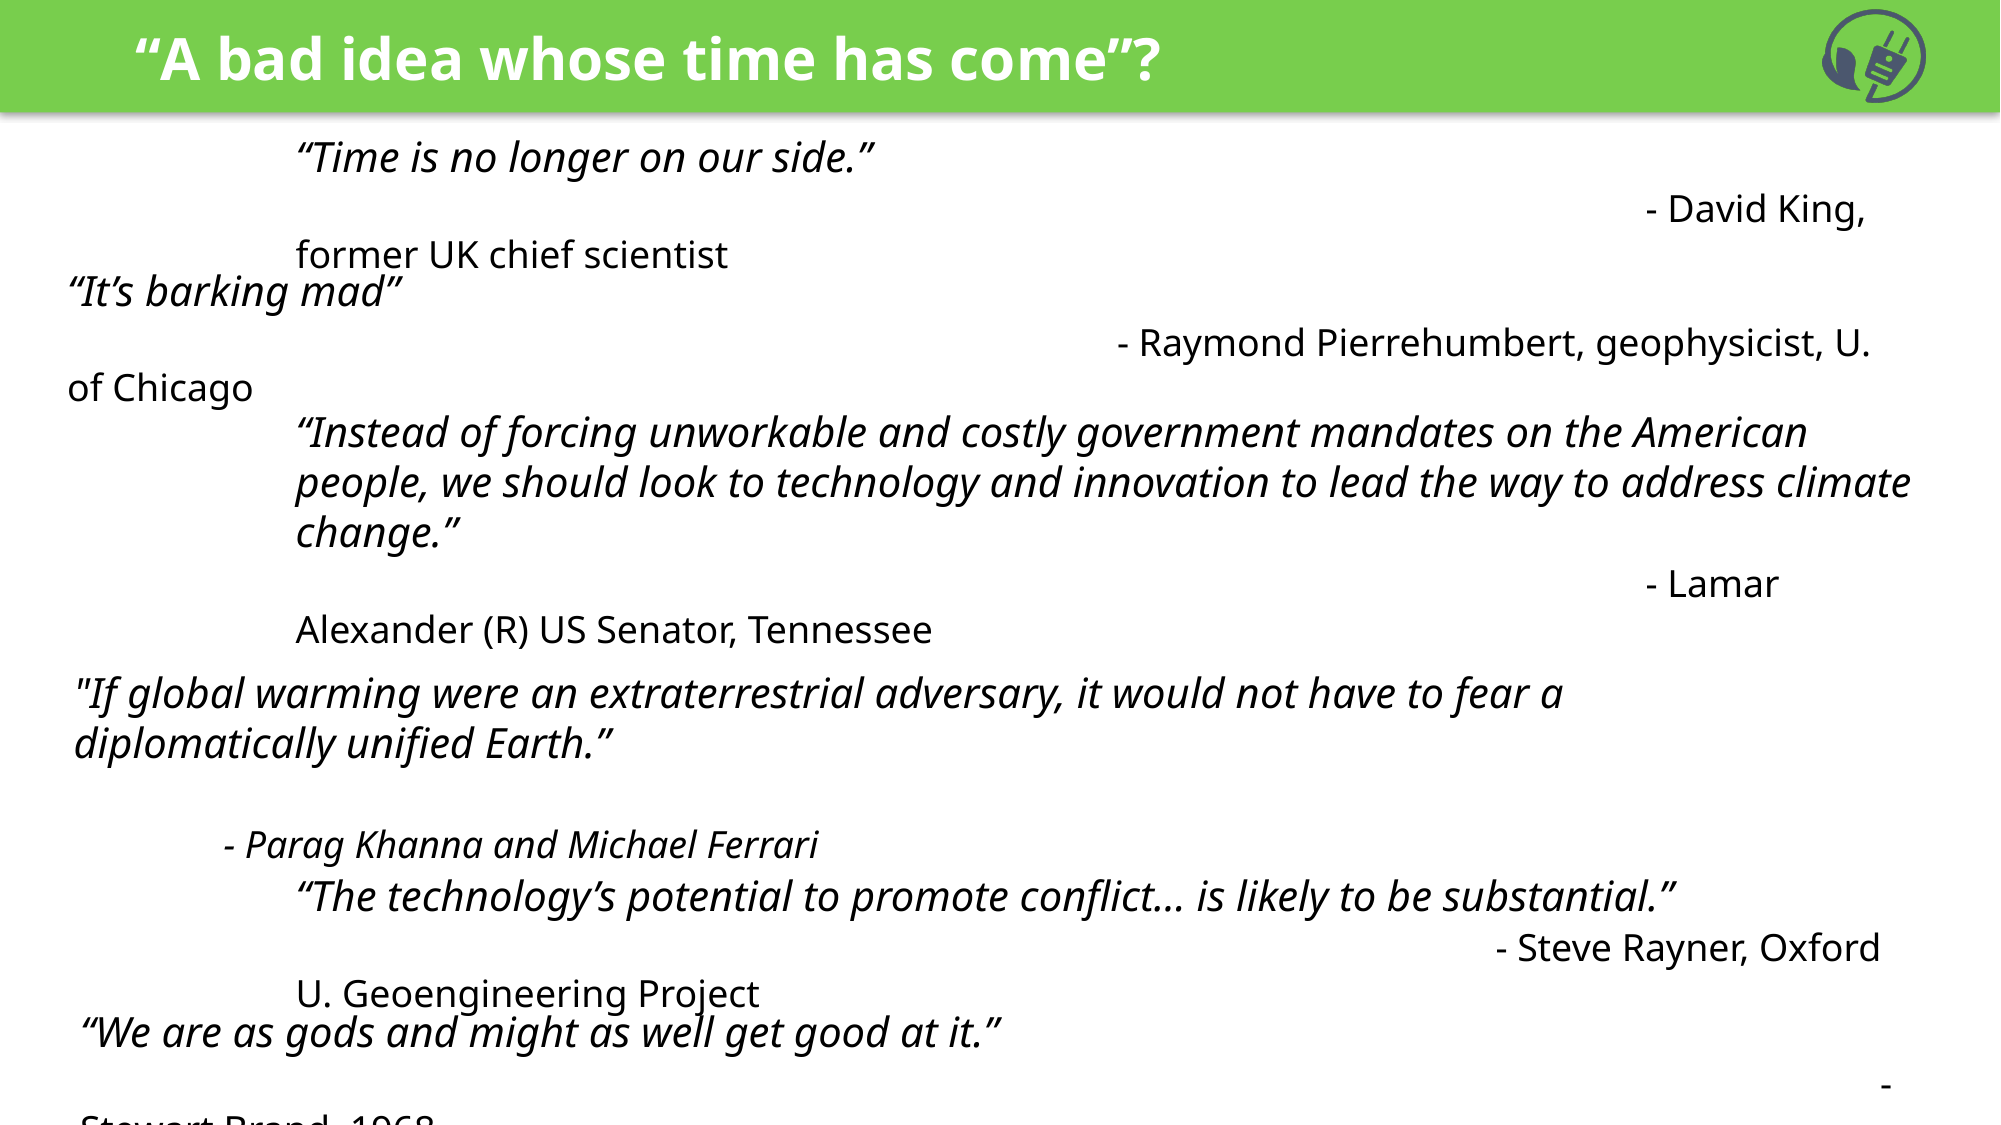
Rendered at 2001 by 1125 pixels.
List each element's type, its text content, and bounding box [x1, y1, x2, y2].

text_box “It’s barking mad” - Raymond Pierrehumbert, geophysicist, U. of Chicago [52, 256, 1925, 417]
text_box “Instead of forcing unworkable and costly government mandates on the American people, we should look to technology and innovation to lead the way to address climate change.” - Lamar Alexander (R) US Senator, Tennessee [280, 398, 1935, 659]
text_box [0, 0, 2000, 113]
text_box “A bad idea whose time has come”? [120, 15, 1177, 100]
text_box “The technology’s potential to promote conflict… is likely to be substantial.” - Steve Rayner, Oxford U. Geoengineering Project [280, 862, 1935, 998]
text_box “Time is no longer on our side.” - David King, former UK chief scientist [280, 123, 1925, 256]
text_box "If global warming were an extraterrestrial adversary, it would not have to fear a diplomatically unified Earth.” - Parag Khanna and Michael Ferrari [58, 659, 1822, 875]
picture [1821, 7, 1926, 105]
text_box “We are as gods and might as well get good at it.” - Stewart Brand, 1968 [65, 998, 1948, 1125]
